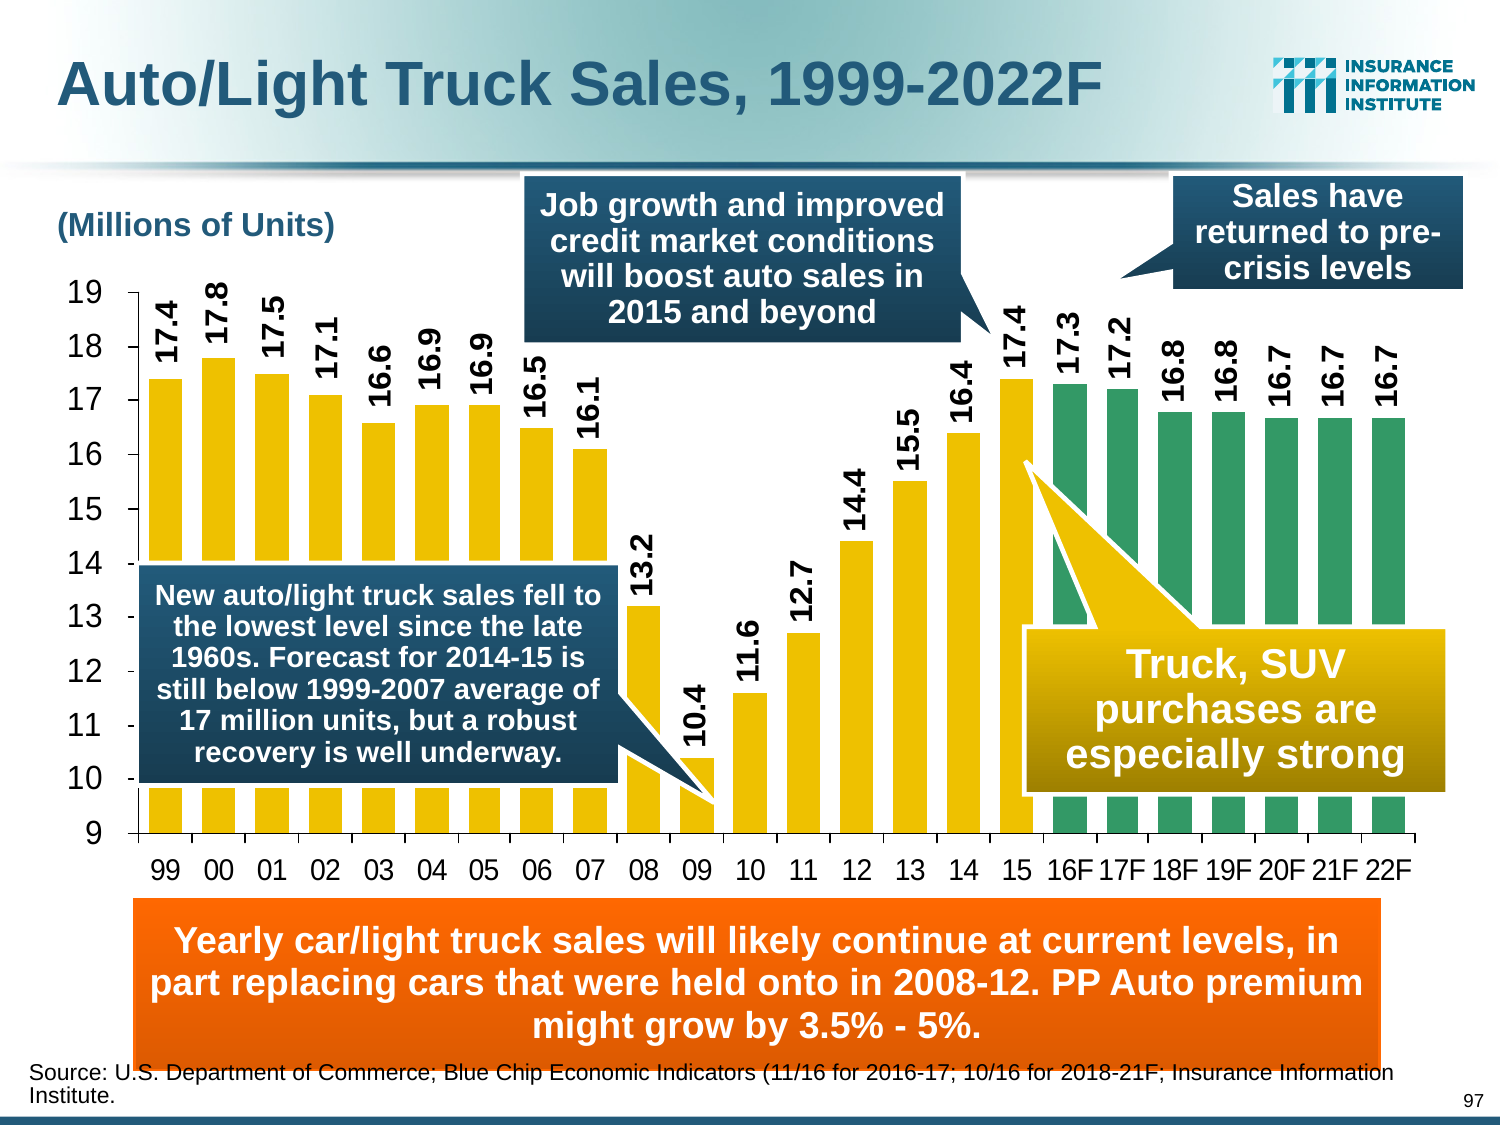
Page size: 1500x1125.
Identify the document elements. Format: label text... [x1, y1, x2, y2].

text_box Source: U.S. Department of Commerce; Blue Chip Economic Indicators (11/16 for 2016-17; 10/16 for 2018-21F; Insurance Information Institute. [0, 1061, 1482, 1125]
text_box Yearly car/light truck sales will likely continue at current levels, in part replacing cars that were held onto in 2008-12. PP Auto premium might grow by 3.5% - 5%. [134, 926, 1380, 1061]
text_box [53, 207, 1425, 919]
picture [0, 0, 1500, 189]
title Auto/Light Truck Sales, 1999-2022F [48, 14, 1264, 157]
text_box Job growth and improved credit market conditions will boost auto sales in 2015 and beyond [522, 173, 964, 205]
text_box Sales have returned to pre-crisis levels [1170, 173, 1466, 292]
text_box Truck, SUV purchases are especially strong [1430, 626, 1448, 795]
